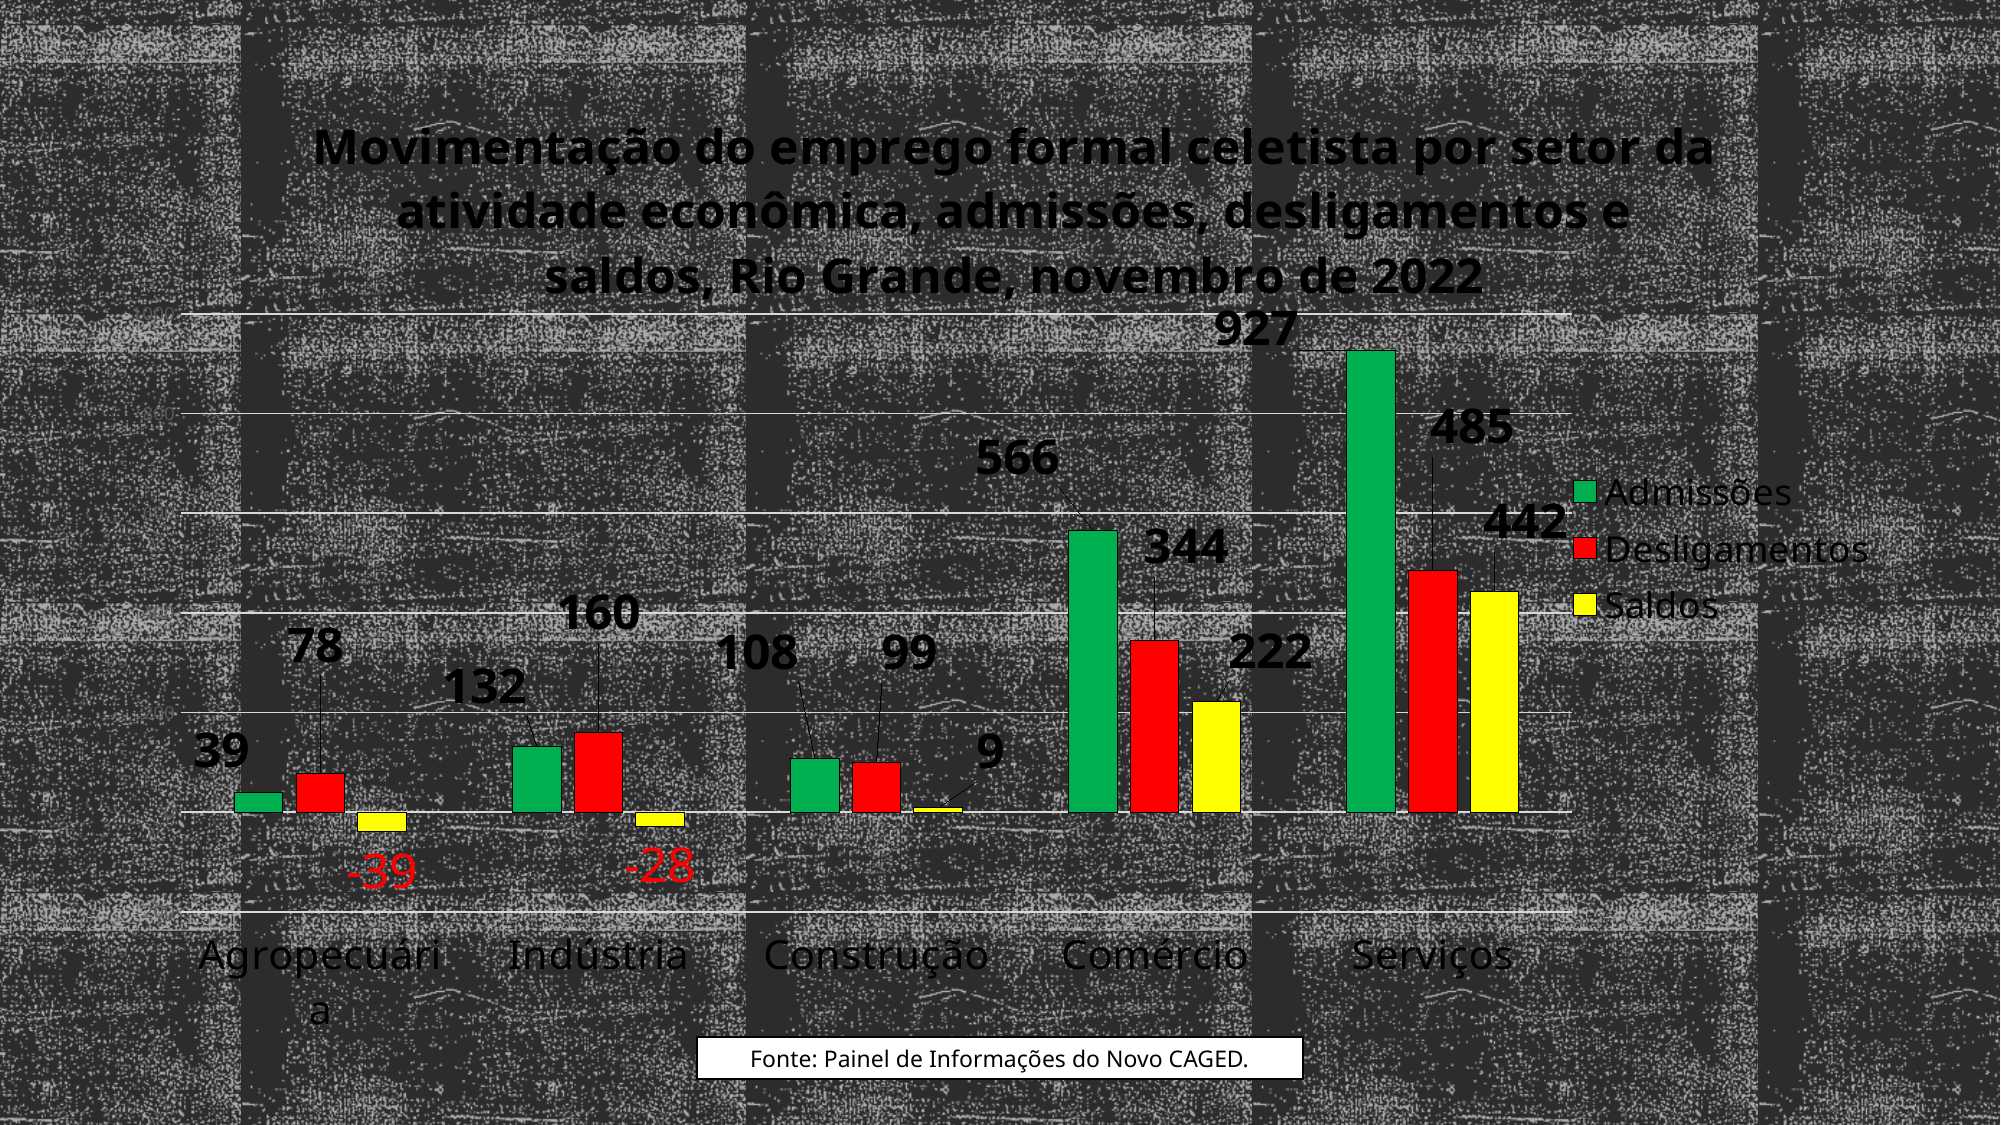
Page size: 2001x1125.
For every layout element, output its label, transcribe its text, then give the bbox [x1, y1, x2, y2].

text_box [0, 0, 2000, 1125]
chart [111, 100, 1891, 1035]
text_box Fonte: Painel de Informações do Novo CAGED. [696, 1038, 1304, 1080]
